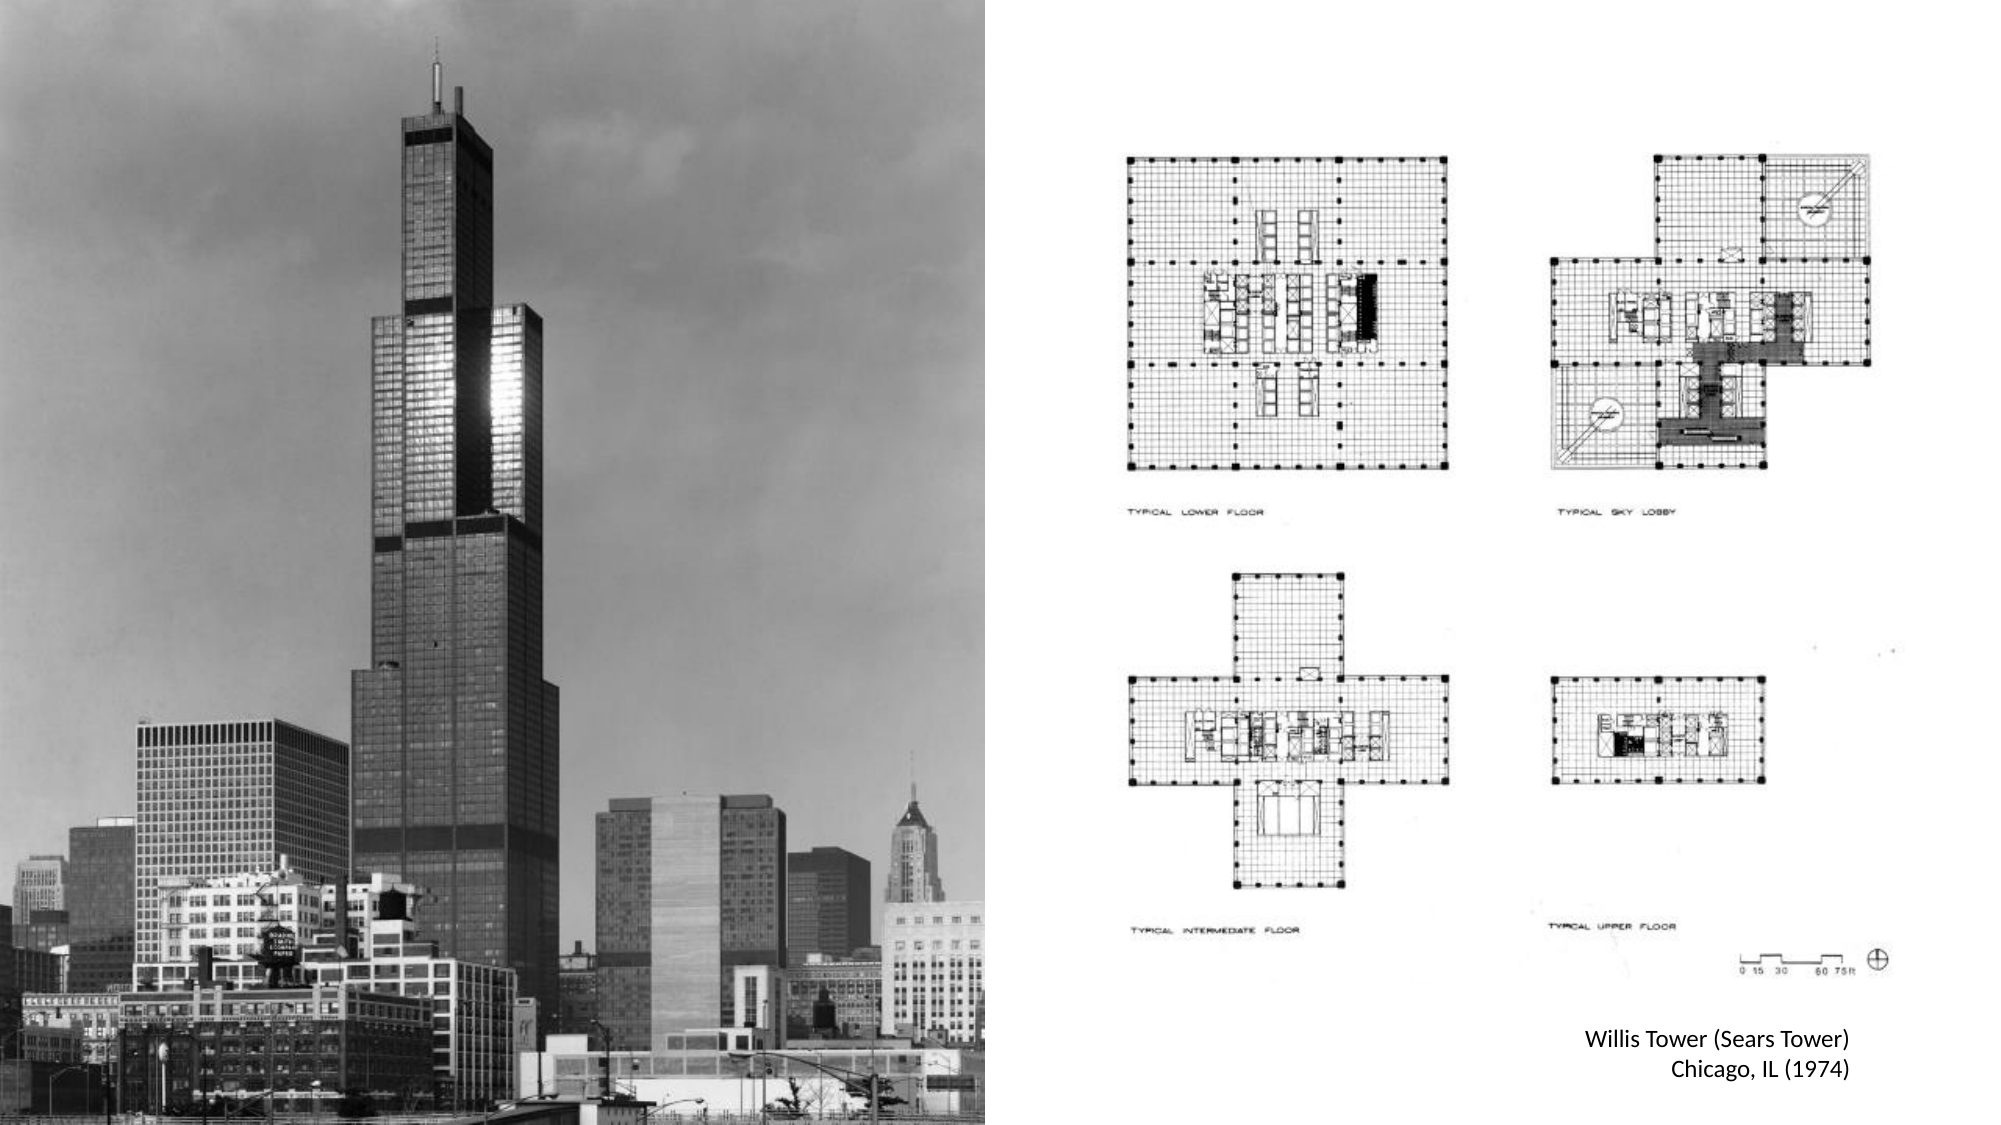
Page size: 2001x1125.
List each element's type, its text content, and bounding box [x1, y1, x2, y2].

text_box Willis Tower (Sears Tower) Chicago, IL (1974) [1570, 1014, 1866, 1090]
picture [1068, 140, 1926, 985]
picture [0, 0, 985, 1125]
